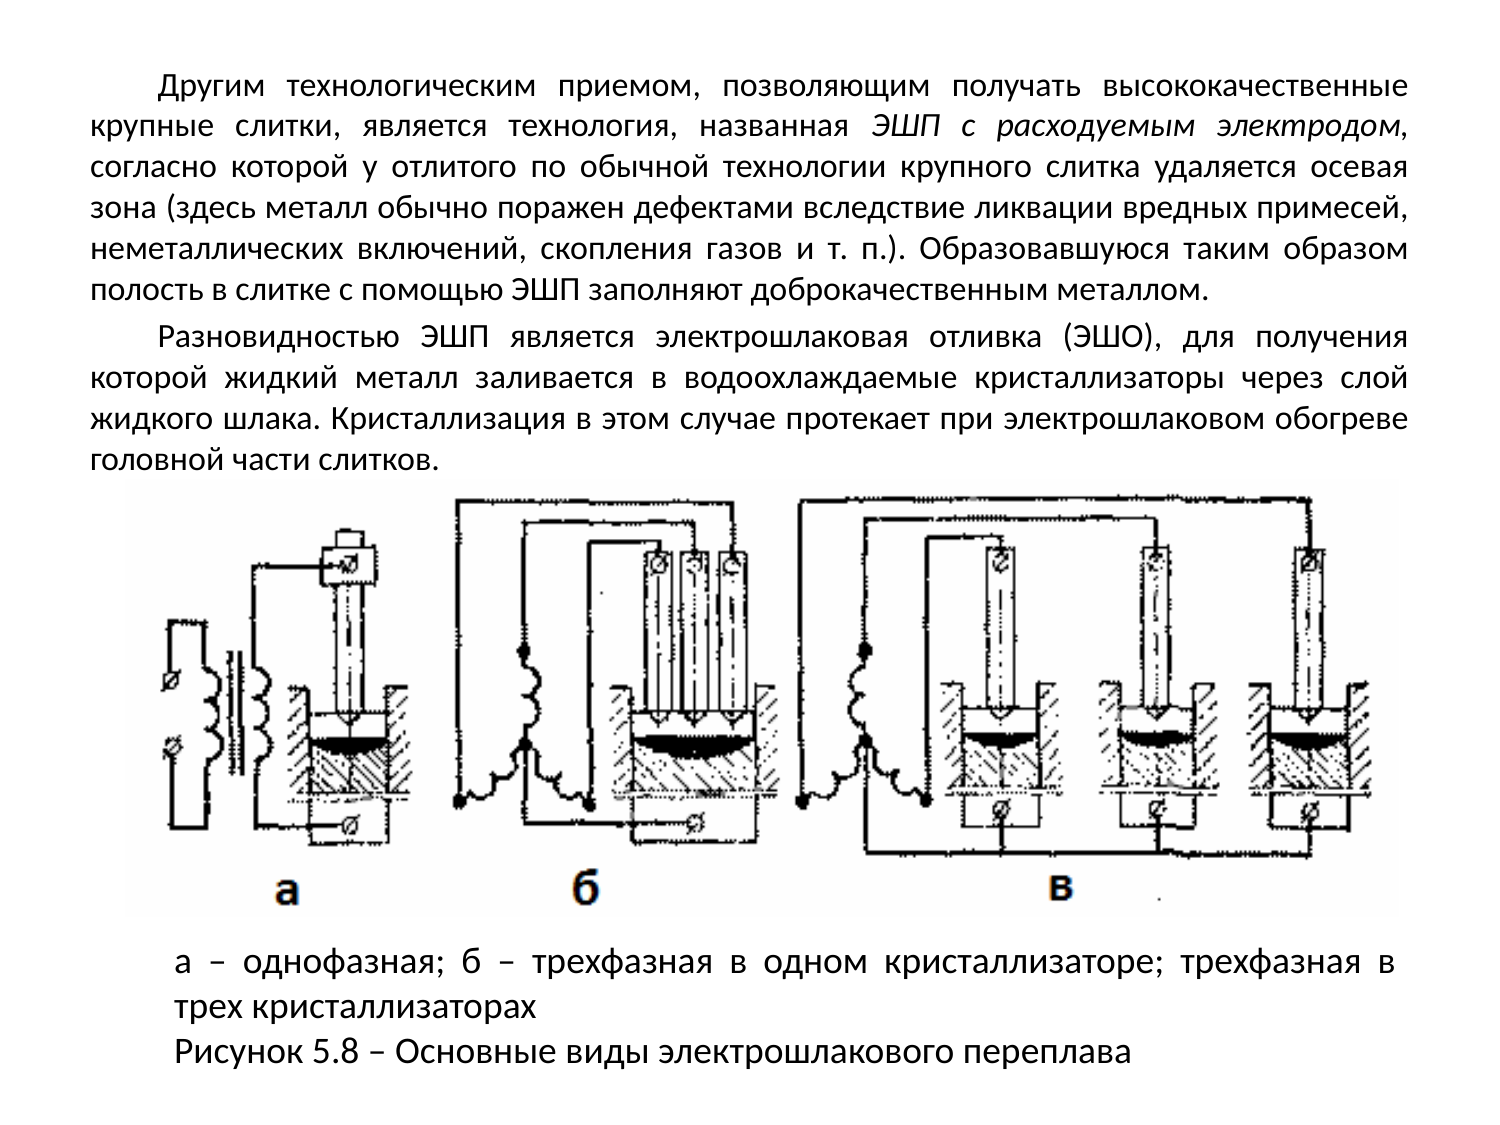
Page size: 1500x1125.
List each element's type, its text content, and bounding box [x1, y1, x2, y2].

text_box а – однофазная; б – трехфазная в одном кристаллизаторе; трехфазная в трех кристаллизаторах Рисунок 5.8 – Основные виды электрошлакового переплава [159, 928, 1412, 1079]
list Другим технологическим приемом, позволяющим получать высококачественные крупные слитки, является технология, названная ЭШП с расходуемым электродом, согласно которой у отлитого по обычной технологии крупного слитка удаляется осевая зона (здесь металл обычно поражен дефектами вследствие ликвации вредных примесей, неметаллических включений, скопления газов и т. п.). Образовавшуюся таким образом полость в слитке с помощью ЭШП заполняют доброкачественным металлом. Разновидностью ЭШП является электрошлаковая отливка (ЭШО), для получения которой жидкий металл заливается в водоохлаждаемые кристаллизаторы через слой жидкого шлака. Кристаллизация в этом случае протекает при электрошлаковом обогреве головной части слитков. [75, 54, 1425, 504]
picture [125, 479, 1399, 918]
